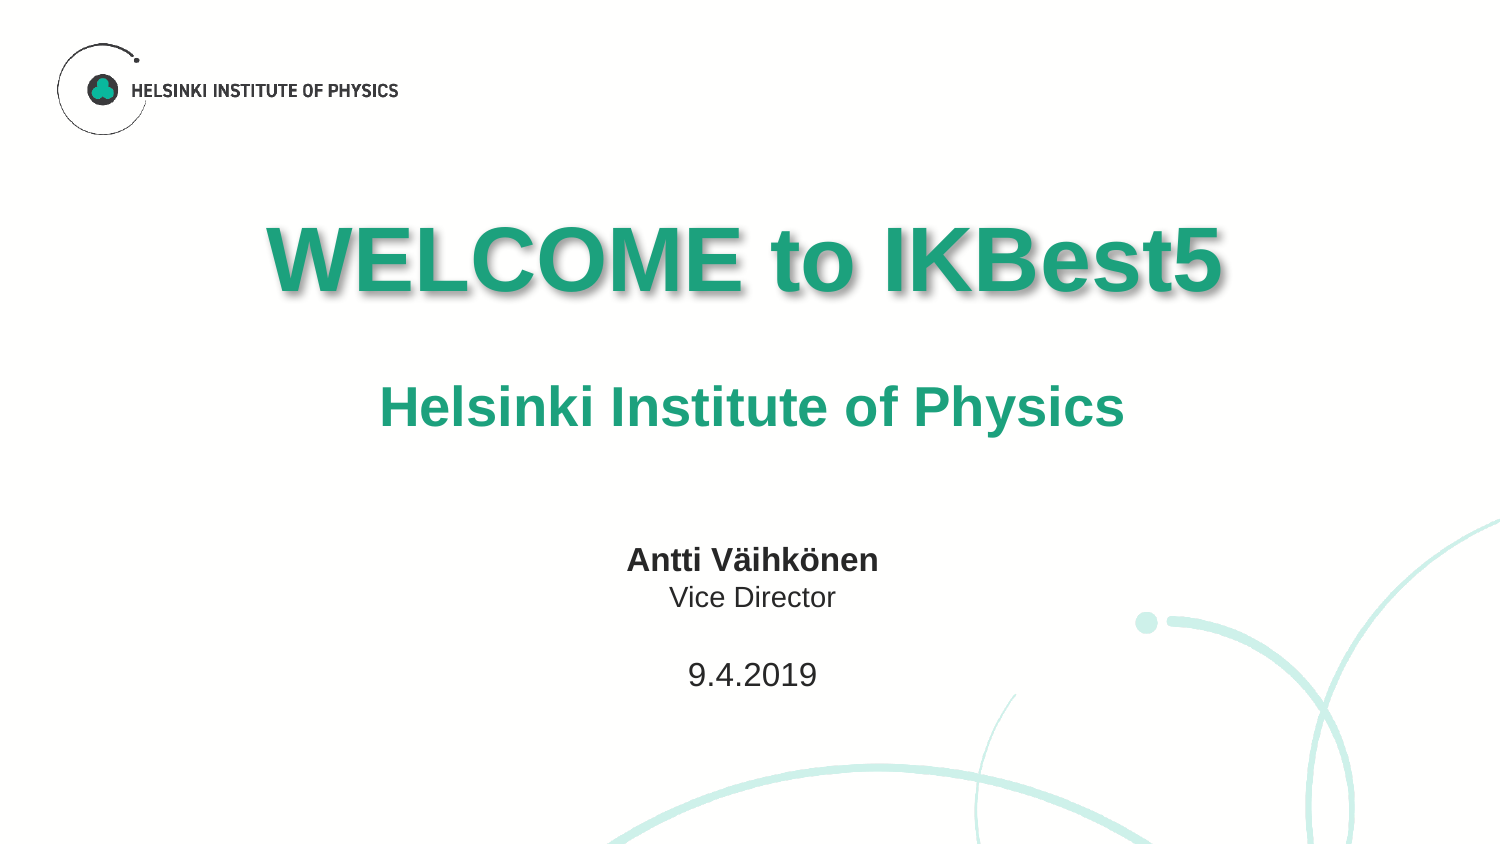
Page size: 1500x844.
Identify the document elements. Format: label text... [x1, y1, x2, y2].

picture [57, 43, 399, 135]
picture [374, 496, 1500, 844]
text_box WELCOME to IKBest5 [135, 192, 1356, 318]
text_box Helsinki Institute of Physics Antti Väihkönen Vice Director 9.4.2019 [143, 363, 1363, 700]
